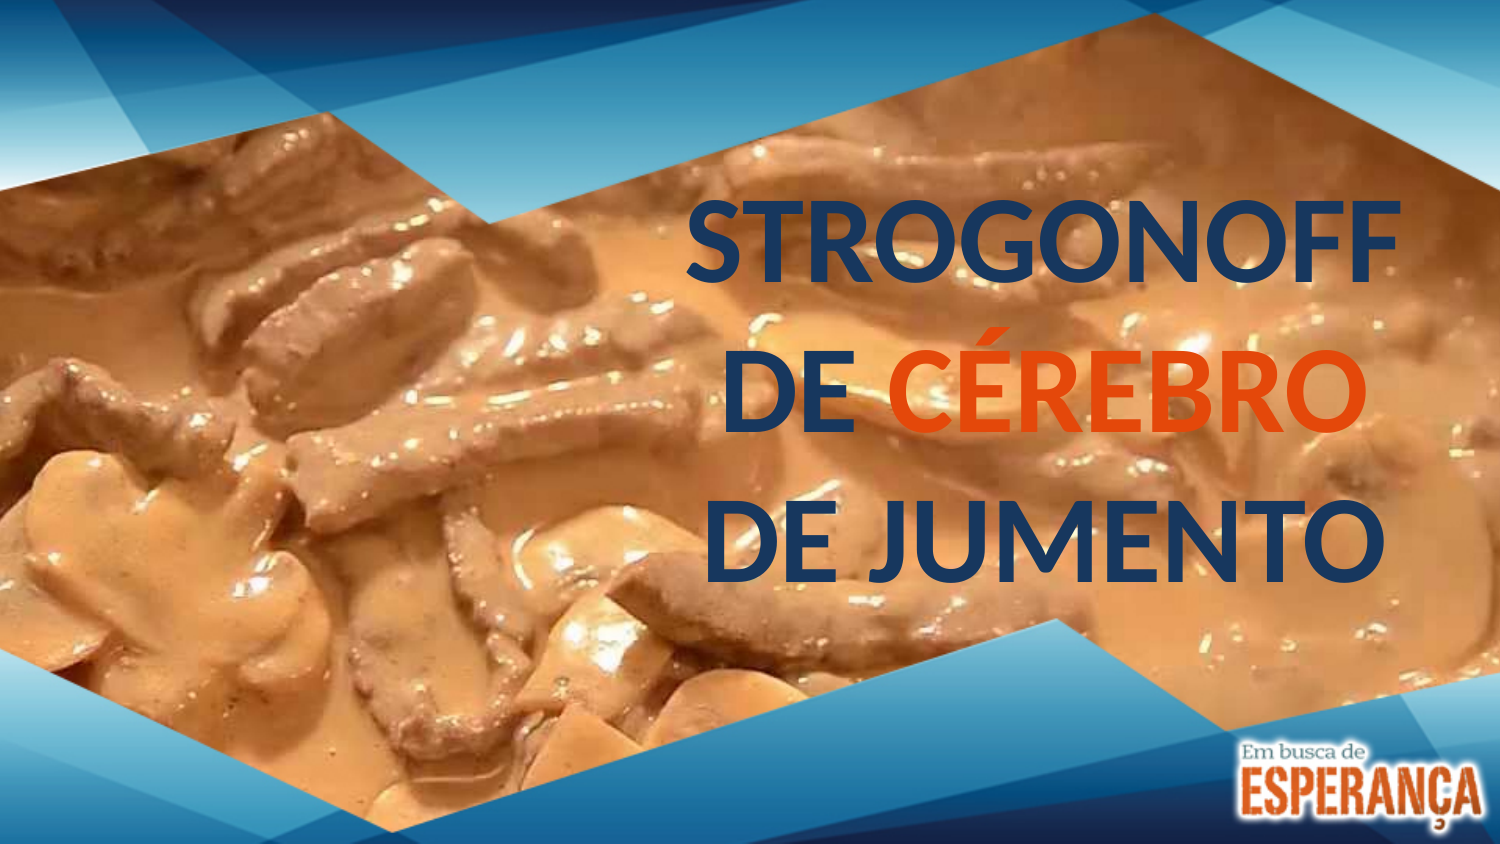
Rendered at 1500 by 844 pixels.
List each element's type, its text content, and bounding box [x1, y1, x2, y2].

picture [0, 0, 1500, 844]
text_box STROGONOFF DE CÉREBRO DE JUMENTO [631, 150, 1457, 615]
